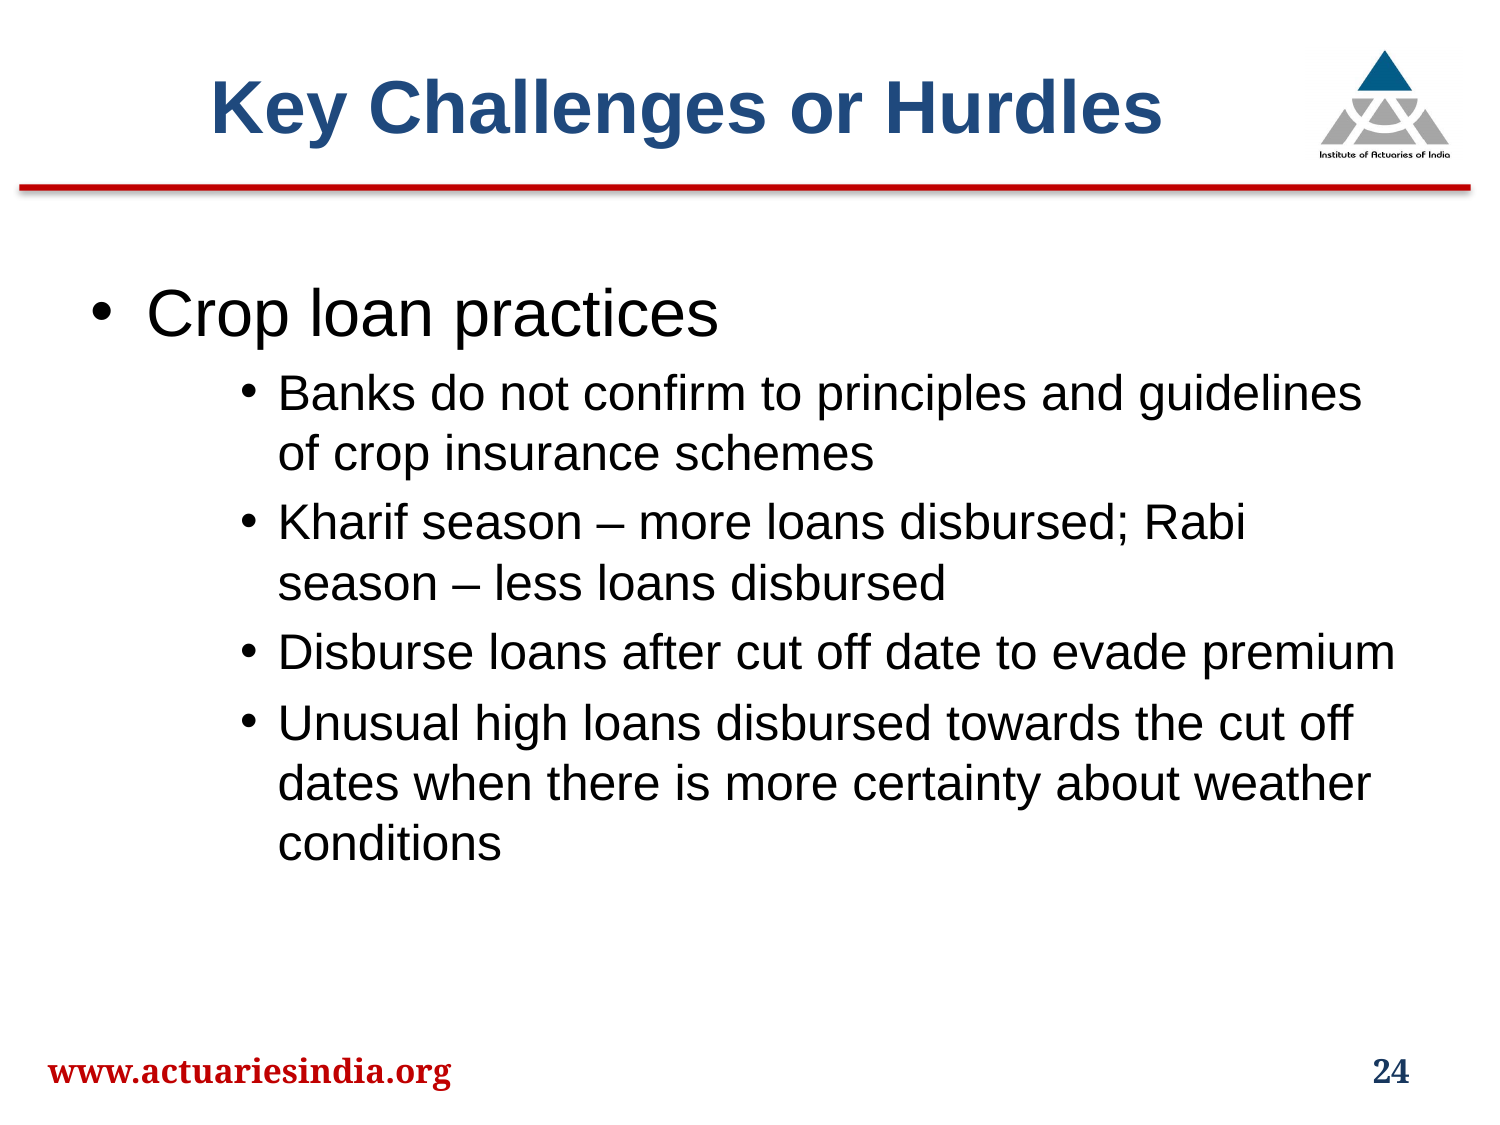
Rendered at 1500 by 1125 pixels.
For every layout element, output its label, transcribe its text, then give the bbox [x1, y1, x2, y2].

title Key Challenges or Hurdles [75, 45, 1300, 163]
footer www.actuariesindia.org [12, 1042, 488, 1103]
list Crop loan practices Banks do not confirm to principles and guidelines of crop insurance schemes Kharif season – more loans disbursed; Rabi season – less loans disbursed Disburse loans after cut off date to evade premium Unusual high loans disbursed towards the cut off dates when there is more certainty about weather conditions [75, 262, 1425, 1005]
picture [1305, 45, 1463, 160]
slide_number 24 [1074, 1042, 1425, 1103]
